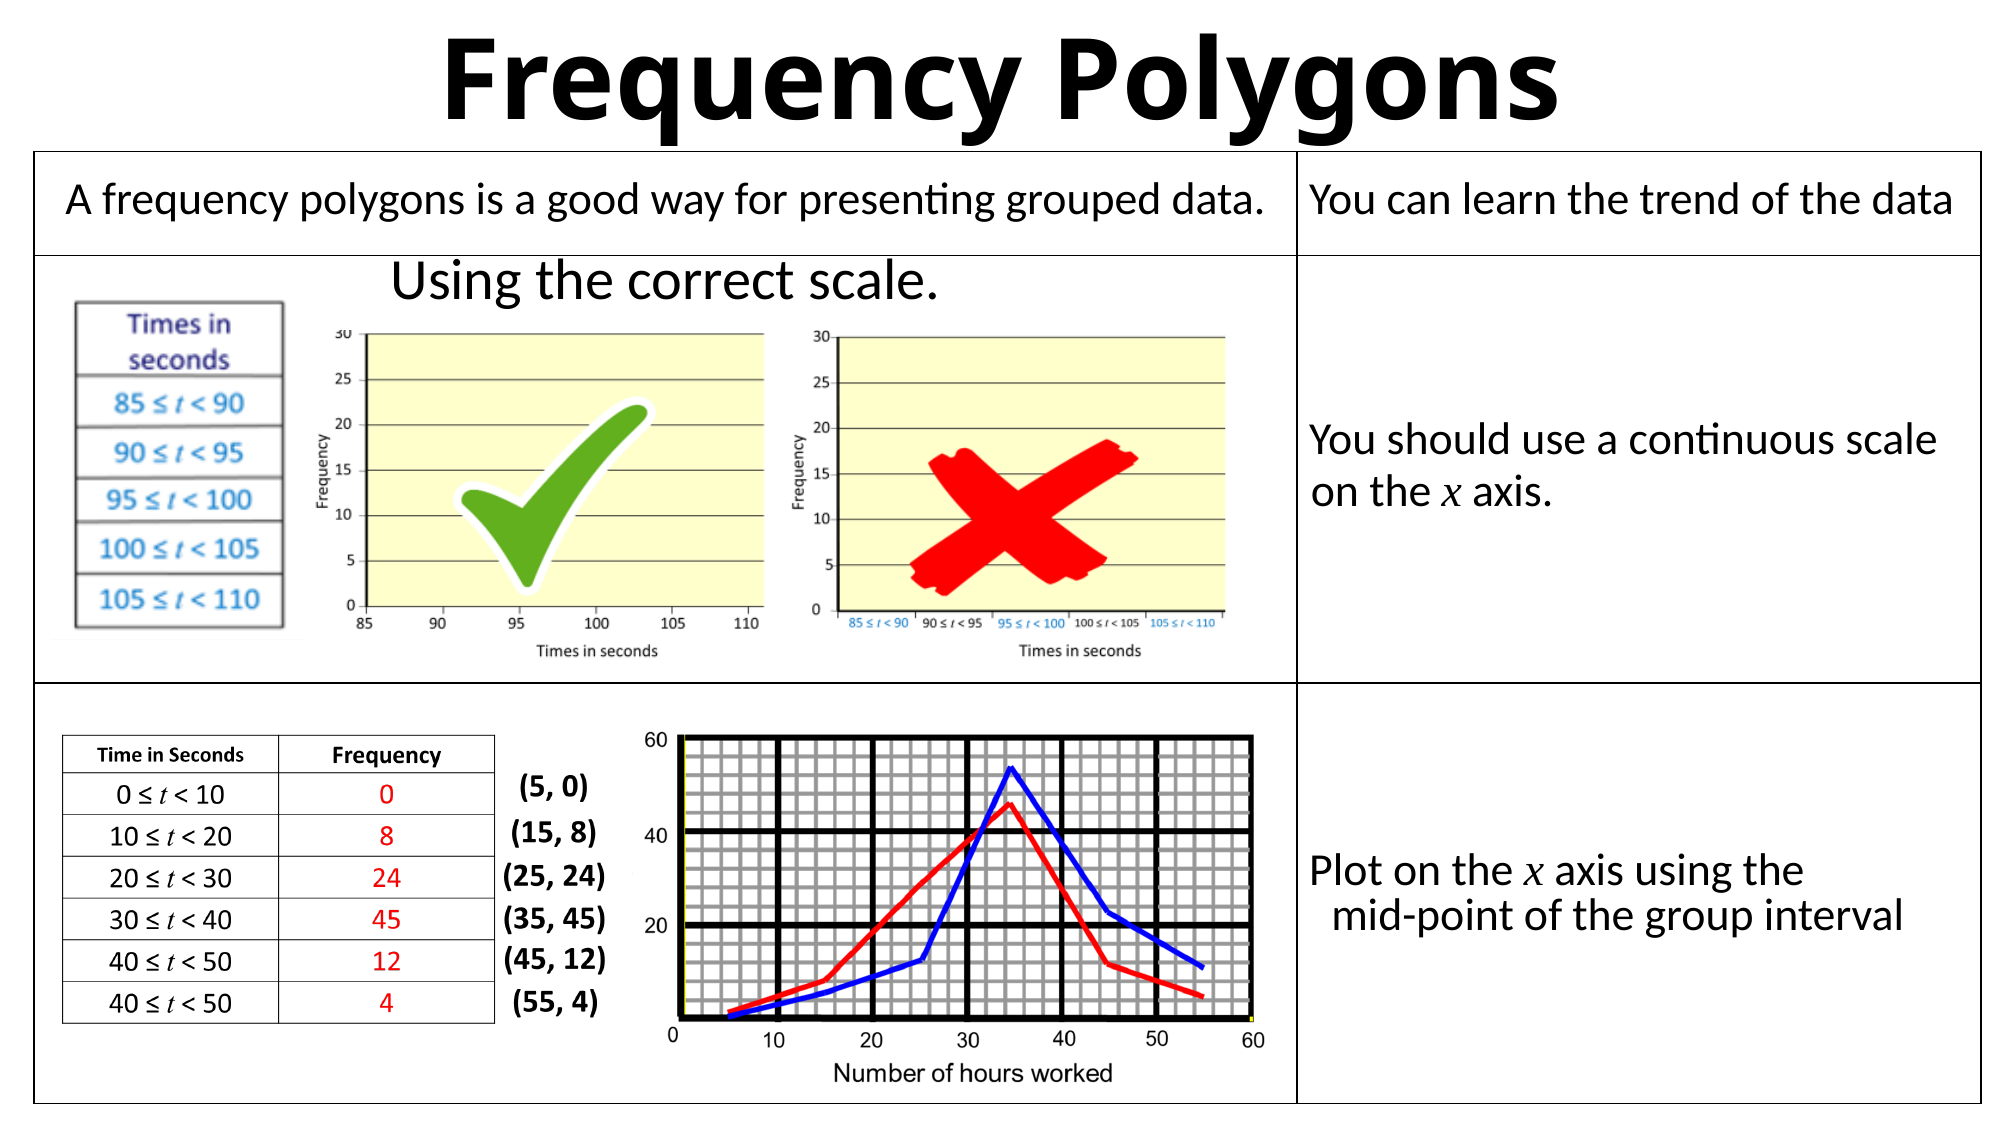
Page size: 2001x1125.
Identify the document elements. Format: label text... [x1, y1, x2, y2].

text_box Frequency Polygons [0, 0, 2000, 150]
picture [632, 728, 1268, 1090]
table_header A frequency polygons is a good way for presenting grouped data. [35, 152, 1296, 255]
picture [51, 285, 1260, 662]
picture [62, 731, 626, 1040]
table_cell [35, 684, 1296, 1103]
table_cell Using the correct scale. [35, 256, 1296, 682]
table_cell Plot on the x axis using the mid-point of the group interval [1298, 684, 1980, 1103]
table_header You can learn the trend of the data [1298, 152, 1980, 255]
table_cell You should use a continuous scale on the x axis. [1298, 256, 1980, 682]
